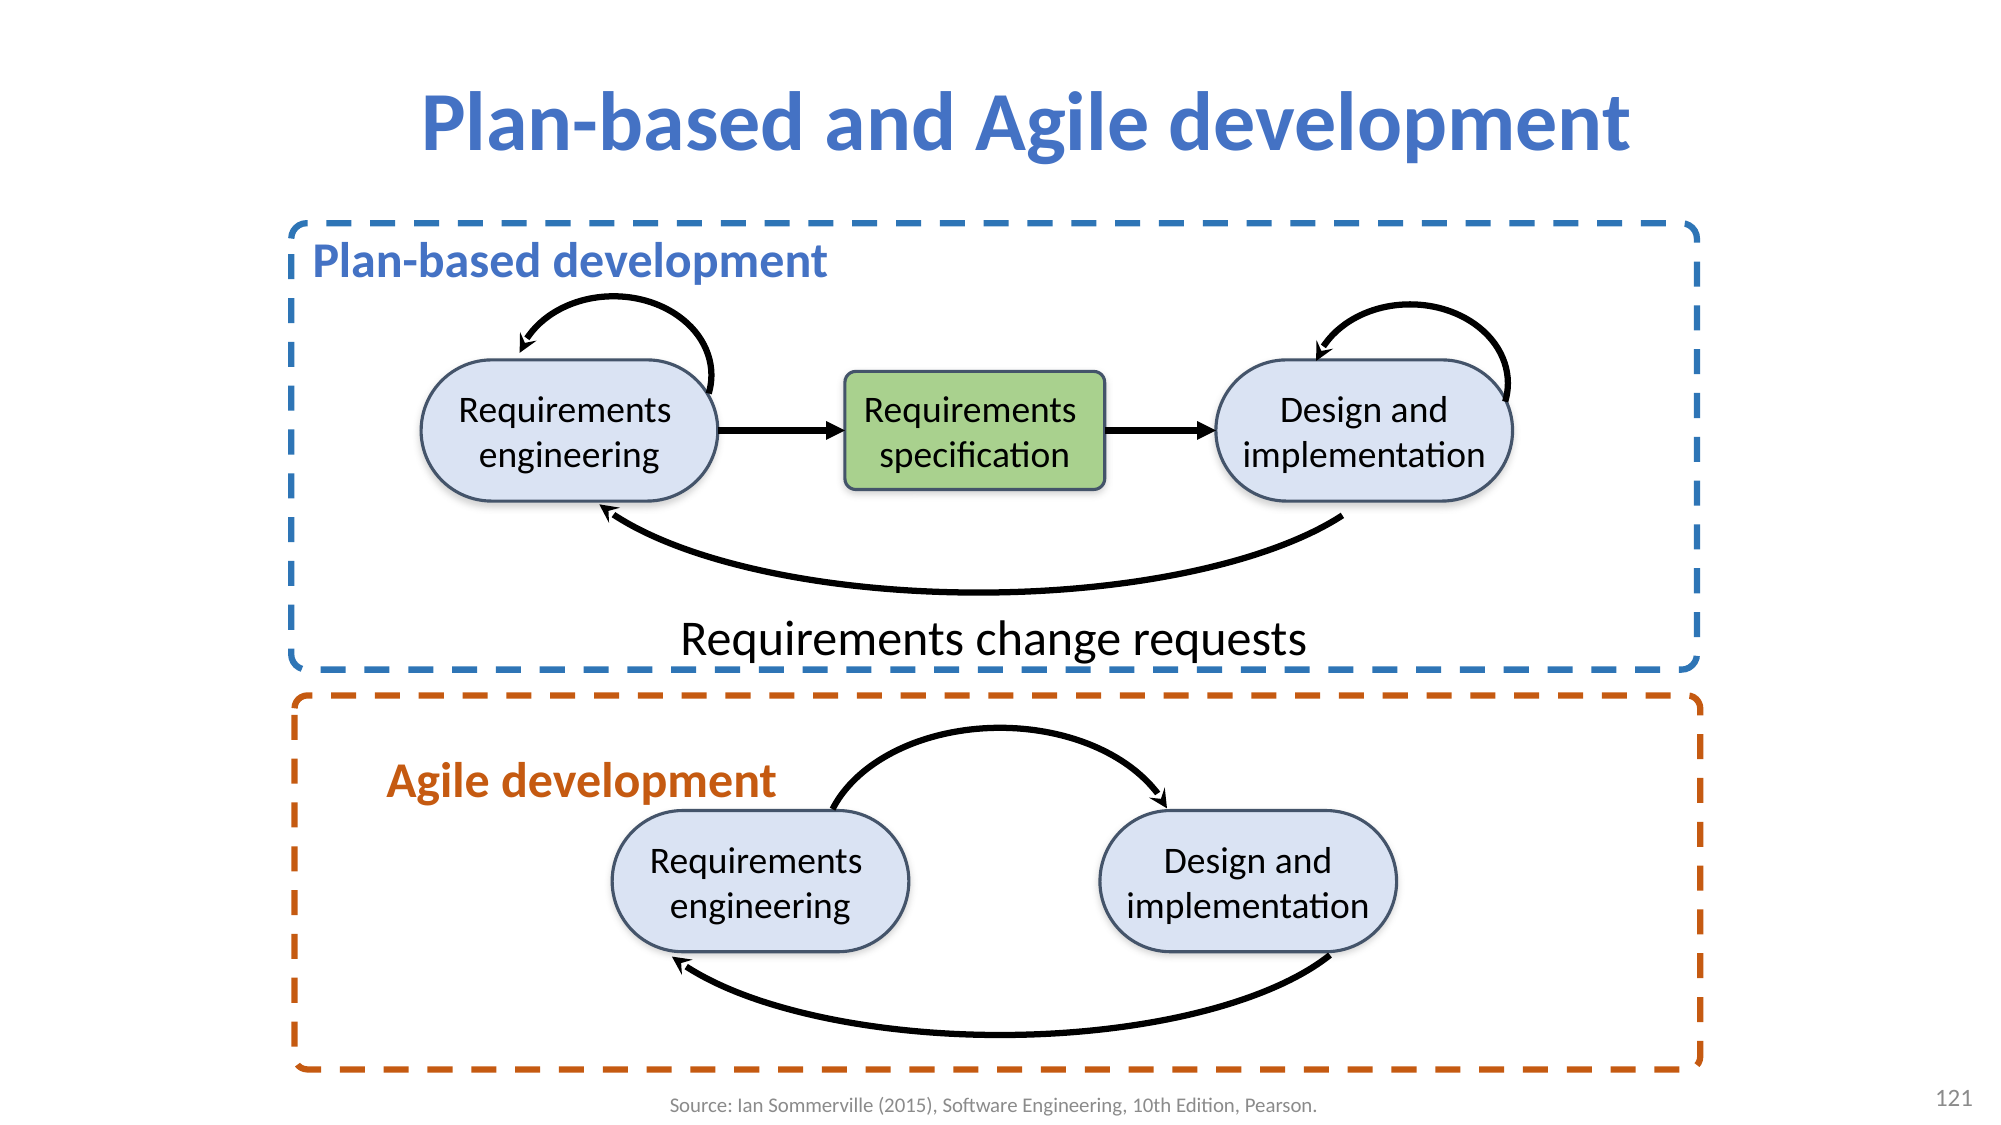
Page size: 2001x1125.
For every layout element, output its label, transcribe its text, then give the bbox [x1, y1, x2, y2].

title Plan-based and Agile development [338, 23, 1715, 211]
slide_number 121 [1830, 1076, 1989, 1116]
footer Source: Ian Sommerville (2015), Software Engineering, 10th Edition, Pearson. [350, 1082, 1638, 1125]
text_box [291, 223, 1697, 670]
text_box [294, 695, 1701, 1070]
text_box Plan-based development [297, 219, 844, 225]
